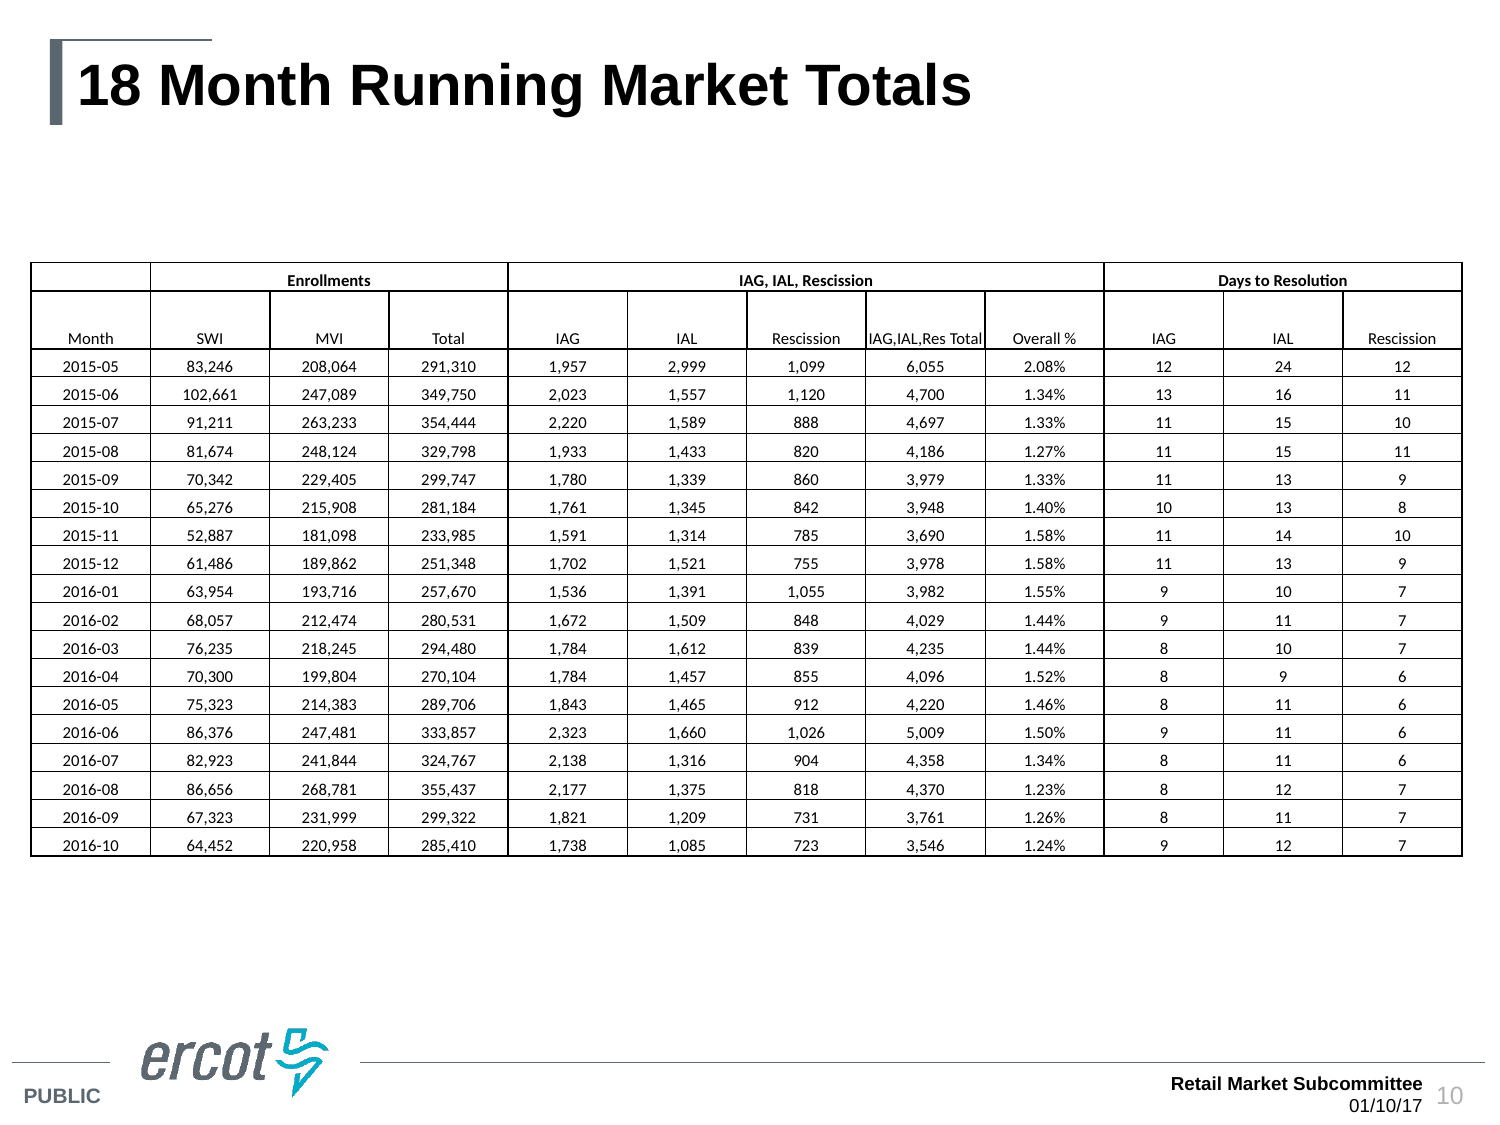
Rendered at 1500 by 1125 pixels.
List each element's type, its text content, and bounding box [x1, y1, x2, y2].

table_cell 2016-03 [32, 631, 150, 658]
table_cell 1.46% [986, 687, 1103, 714]
table_cell 1,314 [628, 518, 746, 545]
table_cell 4,029 [866, 603, 985, 630]
table_cell 12 [1343, 350, 1461, 376]
table_cell 1,780 [509, 462, 627, 489]
table_cell MVI [271, 292, 388, 348]
table_cell 1,521 [628, 546, 746, 574]
table_cell 2015-08 [32, 434, 150, 461]
table_cell 1,209 [628, 800, 746, 827]
table_cell 1,120 [747, 377, 865, 405]
table_cell 329,798 [389, 434, 507, 461]
table_cell 70,300 [151, 659, 269, 686]
table_cell 3,761 [866, 800, 985, 827]
table_cell 4,235 [866, 631, 985, 658]
table_cell 1,391 [628, 575, 746, 602]
table_cell 24 [1224, 350, 1342, 376]
table_cell 1.24% [986, 828, 1103, 855]
table_cell 904 [747, 744, 865, 771]
table_cell 349,750 [389, 377, 507, 405]
table_cell 8 [1343, 490, 1461, 517]
table_cell 289,706 [389, 687, 507, 714]
table_cell 8 [1105, 631, 1223, 658]
table_cell 1,536 [509, 575, 627, 602]
table_cell 11 [1224, 800, 1342, 827]
table_cell 1,085 [628, 828, 746, 855]
table_cell Total [390, 292, 507, 348]
table_cell 6 [1343, 687, 1461, 714]
table_cell 11 [1224, 687, 1342, 714]
table_cell 1,672 [509, 603, 627, 630]
table_cell 1,557 [628, 377, 746, 405]
table_cell 11 [1224, 715, 1342, 743]
table_cell 189,862 [270, 546, 388, 574]
table_cell 280,531 [389, 603, 507, 630]
table_cell 70,342 [151, 462, 269, 489]
table_cell 14 [1224, 518, 1342, 545]
table_cell 1.50% [986, 715, 1103, 743]
table_cell 257,670 [389, 575, 507, 602]
table_cell 818 [747, 772, 865, 799]
table_cell 13 [1105, 377, 1223, 405]
table_cell 2,138 [509, 744, 627, 771]
table_cell 324,767 [389, 744, 507, 771]
table_cell 1.33% [986, 406, 1103, 433]
table_cell 755 [747, 546, 865, 574]
table_cell 8 [1105, 772, 1223, 799]
table_cell 1.58% [986, 546, 1103, 574]
table_cell 6 [1343, 715, 1461, 743]
table_cell 855 [747, 659, 865, 686]
table_cell 5,009 [866, 715, 985, 743]
table_cell 1,843 [509, 687, 627, 714]
table_cell 9 [1105, 603, 1223, 630]
table_cell 82,923 [151, 744, 269, 771]
table_cell 63,954 [151, 575, 269, 602]
table_cell 10 [1105, 490, 1223, 517]
table_cell 15 [1224, 434, 1342, 461]
table_cell 1,784 [509, 659, 627, 686]
table_cell 64,452 [151, 828, 269, 855]
table_cell 1,821 [509, 800, 627, 827]
table_cell 9 [1343, 462, 1461, 489]
table_cell 2,220 [509, 406, 627, 433]
table_cell 212,474 [270, 603, 388, 630]
table_cell 12 [1224, 828, 1342, 855]
table_cell 1.27% [986, 434, 1103, 461]
table_cell 11 [1224, 744, 1342, 771]
table_cell 333,857 [389, 715, 507, 743]
table_cell 1,509 [628, 603, 746, 630]
table_cell 2015-09 [32, 462, 150, 489]
table_cell 7 [1343, 800, 1461, 827]
table_cell 1,784 [509, 631, 627, 658]
table_cell Rescission [1344, 292, 1461, 348]
table_cell 2016-05 [32, 687, 150, 714]
table_cell 3,546 [866, 828, 985, 855]
table_cell 2,023 [509, 377, 627, 405]
table_cell 229,405 [270, 462, 388, 489]
table_cell IAG,IAL,Res Total [867, 292, 984, 348]
table_cell 263,233 [270, 406, 388, 433]
table_cell 1.44% [986, 631, 1103, 658]
table_cell 4,096 [866, 659, 985, 686]
table_cell 299,322 [389, 800, 507, 827]
table_cell 1,702 [509, 546, 627, 574]
table_cell 1.26% [986, 800, 1103, 827]
table_cell 1,433 [628, 434, 746, 461]
table_cell 218,245 [270, 631, 388, 658]
table_cell IAG [1105, 292, 1223, 348]
table_cell 11 [1343, 377, 1461, 405]
table_cell 16 [1224, 377, 1342, 405]
table_cell 1,345 [628, 490, 746, 517]
table_cell 11 [1105, 434, 1223, 461]
slide_number 10 [1438, 1076, 1482, 1113]
table_cell 3,982 [866, 575, 985, 602]
table_cell 2015-11 [32, 518, 150, 545]
table_cell 8 [1105, 659, 1223, 686]
table_cell 820 [747, 434, 865, 461]
table_cell 1,957 [509, 350, 627, 376]
table_cell 11 [1343, 434, 1461, 461]
table_cell 2015-12 [32, 546, 150, 574]
table_cell 9 [1105, 575, 1223, 602]
table_cell 10 [1224, 631, 1342, 658]
table_cell 6,055 [866, 350, 985, 376]
table_cell 2015-05 [32, 350, 150, 376]
table_cell 1,316 [628, 744, 746, 771]
table_cell 1,339 [628, 462, 746, 489]
table_cell 91,211 [151, 406, 269, 433]
table_cell Overall % [986, 292, 1103, 348]
table_cell 220,958 [270, 828, 388, 855]
table_cell 4,186 [866, 434, 985, 461]
table_cell 860 [747, 462, 865, 489]
table_cell 355,437 [389, 772, 507, 799]
table_cell 12 [1224, 772, 1342, 799]
table_cell 842 [747, 490, 865, 517]
table_cell 3,690 [866, 518, 985, 545]
table_cell Rescission [748, 292, 865, 348]
table_cell 2016-02 [32, 603, 150, 630]
table_cell 1.34% [986, 744, 1103, 771]
table_cell IAG [509, 292, 627, 348]
table_cell 1,465 [628, 687, 746, 714]
table_header [32, 263, 150, 290]
table_cell 294,480 [389, 631, 507, 658]
table_cell 9 [1224, 659, 1342, 686]
table_cell 7 [1343, 603, 1461, 630]
table_cell 8 [1105, 800, 1223, 827]
table_cell Month [32, 292, 150, 348]
table_cell 2015-10 [32, 490, 150, 517]
table_cell 1,457 [628, 659, 746, 686]
table_cell 1.55% [986, 575, 1103, 602]
table_cell IAL [628, 292, 746, 348]
table_cell 83,246 [151, 350, 269, 376]
table_cell 270,104 [389, 659, 507, 686]
table_cell 1,375 [628, 772, 746, 799]
table_cell 15 [1224, 406, 1342, 433]
table_cell 1,933 [509, 434, 627, 461]
table_cell 76,235 [151, 631, 269, 658]
table_cell 7 [1343, 631, 1461, 658]
table_cell 13 [1224, 462, 1342, 489]
table_cell 2016-06 [32, 715, 150, 743]
table_cell 4,697 [866, 406, 985, 433]
table_cell 1,589 [628, 406, 746, 433]
table_cell 61,486 [151, 546, 269, 574]
table_cell 1,026 [747, 715, 865, 743]
table_cell 2016-04 [32, 659, 150, 686]
table_cell 193,716 [270, 575, 388, 602]
table_cell 1,055 [747, 575, 865, 602]
table_cell 268,781 [270, 772, 388, 799]
table_cell 199,804 [270, 659, 388, 686]
table_cell 251,348 [389, 546, 507, 574]
table_cell 7 [1343, 575, 1461, 602]
table_cell 1.33% [986, 462, 1103, 489]
table_cell 785 [747, 518, 865, 545]
table_cell SWI [151, 292, 269, 348]
table_cell 3,948 [866, 490, 985, 517]
table_cell 81,674 [151, 434, 269, 461]
table_cell 8 [1105, 744, 1223, 771]
table_cell 11 [1224, 603, 1342, 630]
table_cell 86,656 [151, 772, 269, 799]
text_box Retail Market Subcommittee 01/10/17 [1124, 1064, 1438, 1125]
table_cell 1.34% [986, 377, 1103, 405]
table_cell 10 [1343, 518, 1461, 545]
table_cell 7 [1343, 772, 1461, 799]
table_cell 1.44% [986, 603, 1103, 630]
table_cell 1,591 [509, 518, 627, 545]
table_cell 3,978 [866, 546, 985, 574]
table_cell 181,098 [270, 518, 388, 545]
table_cell 2016-08 [32, 772, 150, 799]
table_cell 13 [1224, 490, 1342, 517]
table_cell 6 [1343, 659, 1461, 686]
table_cell 9 [1343, 546, 1461, 574]
table_cell 10 [1224, 575, 1342, 602]
table_cell 52,887 [151, 518, 269, 545]
table_cell 12 [1105, 350, 1223, 376]
table_cell 214,383 [270, 687, 388, 714]
table_cell 2016-07 [32, 744, 150, 771]
table_cell 4,700 [866, 377, 985, 405]
table_cell 2016-09 [32, 800, 150, 827]
table_cell 281,184 [389, 490, 507, 517]
table_cell 8 [1105, 687, 1223, 714]
table_cell 354,444 [389, 406, 507, 433]
table_cell 231,999 [270, 800, 388, 827]
table_cell 2,999 [628, 350, 746, 376]
table_cell 11 [1105, 518, 1223, 545]
table_cell 75,323 [151, 687, 269, 714]
table_cell 241,844 [270, 744, 388, 771]
table_cell 299,747 [389, 462, 507, 489]
table_header Enrollments [151, 263, 507, 290]
table_cell 11 [1105, 406, 1223, 433]
table_cell 4,358 [866, 744, 985, 771]
table_cell 13 [1224, 546, 1342, 574]
table_cell 68,057 [151, 603, 269, 630]
table_cell 2015-07 [32, 406, 150, 433]
table_cell 67,323 [151, 800, 269, 827]
table_cell 4,220 [866, 687, 985, 714]
table_cell 208,064 [270, 350, 388, 376]
table_cell 1.52% [986, 659, 1103, 686]
table_header Days to Resolution [1105, 263, 1461, 290]
table_cell 4,370 [866, 772, 985, 799]
table_cell IAL [1224, 292, 1342, 348]
table_cell 1.58% [986, 518, 1103, 545]
table_cell 233,985 [389, 518, 507, 545]
table_cell 10 [1343, 406, 1461, 433]
title 18 Month Running Market Totals [62, 39, 1450, 228]
table_cell 247,481 [270, 715, 388, 743]
table_cell 1.40% [986, 490, 1103, 517]
table_cell 9 [1105, 715, 1223, 743]
table_cell 848 [747, 603, 865, 630]
table_header IAG, IAL, Rescission [509, 263, 1103, 290]
table_cell 839 [747, 631, 865, 658]
table_cell 65,276 [151, 490, 269, 517]
table_cell 1,761 [509, 490, 627, 517]
table_cell 247,089 [270, 377, 388, 405]
table_cell 2,177 [509, 772, 627, 799]
picture [137, 1024, 332, 1100]
table_cell 1,612 [628, 631, 746, 658]
table_cell 2016-01 [32, 575, 150, 602]
table_cell 1,099 [747, 350, 865, 376]
table_cell 248,124 [270, 434, 388, 461]
table_cell 723 [747, 828, 865, 855]
table_cell 731 [747, 800, 865, 827]
table_cell 1,660 [628, 715, 746, 743]
table_cell 102,661 [151, 377, 269, 405]
table_cell 912 [747, 687, 865, 714]
table_cell 888 [747, 406, 865, 433]
table_cell 11 [1105, 546, 1223, 574]
table_cell 2015-06 [32, 377, 150, 405]
table_cell 2,323 [509, 715, 627, 743]
table_cell 7 [1343, 828, 1461, 855]
table_cell 3,979 [866, 462, 985, 489]
table_cell 285,410 [389, 828, 507, 855]
table_cell 1,738 [509, 828, 627, 855]
table_cell 291,310 [389, 350, 507, 376]
table_cell 11 [1105, 462, 1223, 489]
table_cell 1.23% [986, 772, 1103, 799]
table_cell 2.08% [986, 350, 1103, 376]
table_cell 6 [1343, 744, 1461, 771]
table_cell 215,908 [270, 490, 388, 517]
table_cell 9 [1105, 828, 1223, 855]
table_cell 86,376 [151, 715, 269, 743]
table_cell 2016-10 [32, 828, 150, 855]
